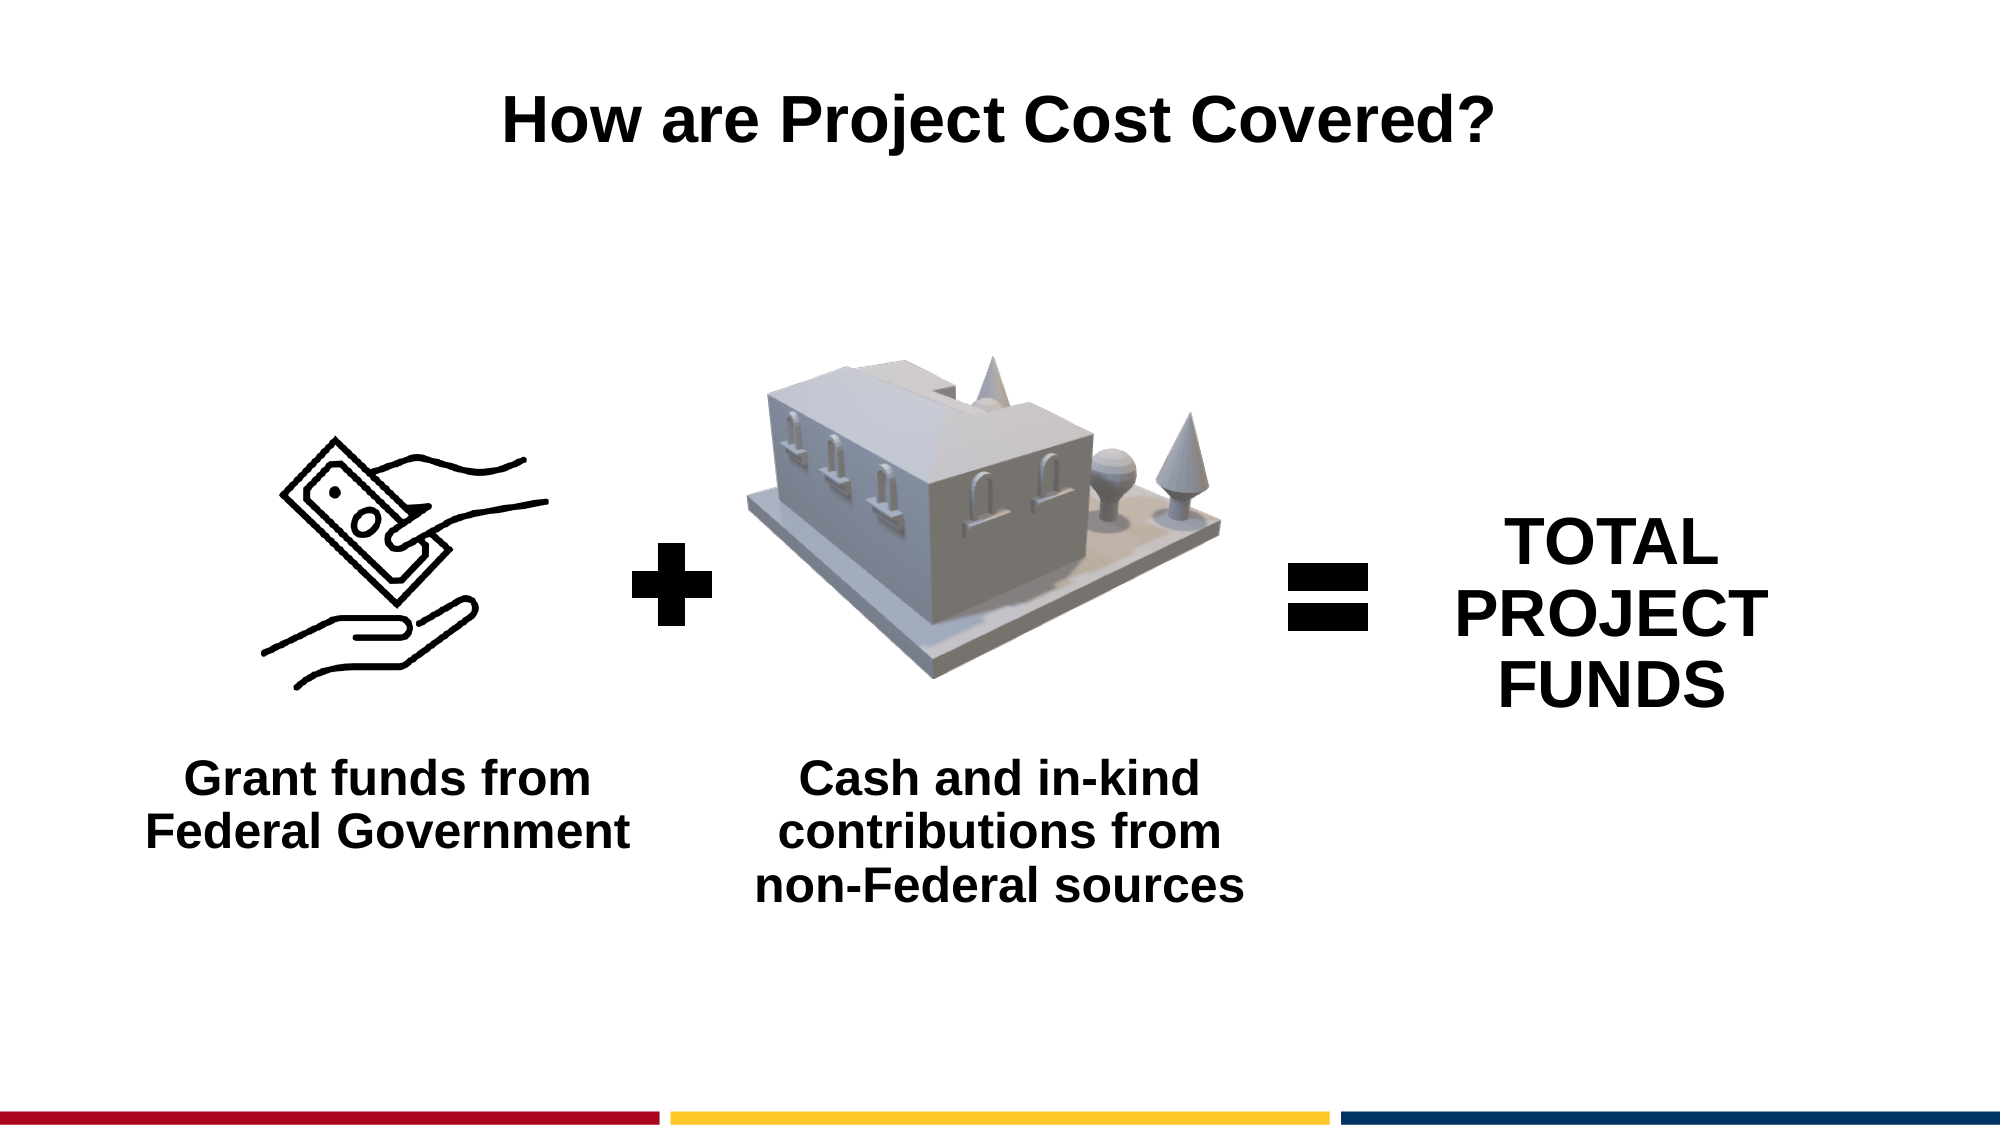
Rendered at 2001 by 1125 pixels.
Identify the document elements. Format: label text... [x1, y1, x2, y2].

list Grant funds from Federal Government [112, 310, 664, 1048]
text_box [632, 543, 712, 626]
title How are Project Cost Covered? [112, 77, 1888, 261]
list Cash and in-kind contributions from non-Federal sources [724, 310, 1276, 1048]
picture [719, 217, 1229, 679]
text_box [1288, 563, 1368, 591]
picture [0, 1111, 2000, 1125]
picture [243, 407, 558, 723]
text_box [1288, 603, 1368, 631]
list TOTAL PROJECT FUNDS [1336, 310, 1888, 1048]
